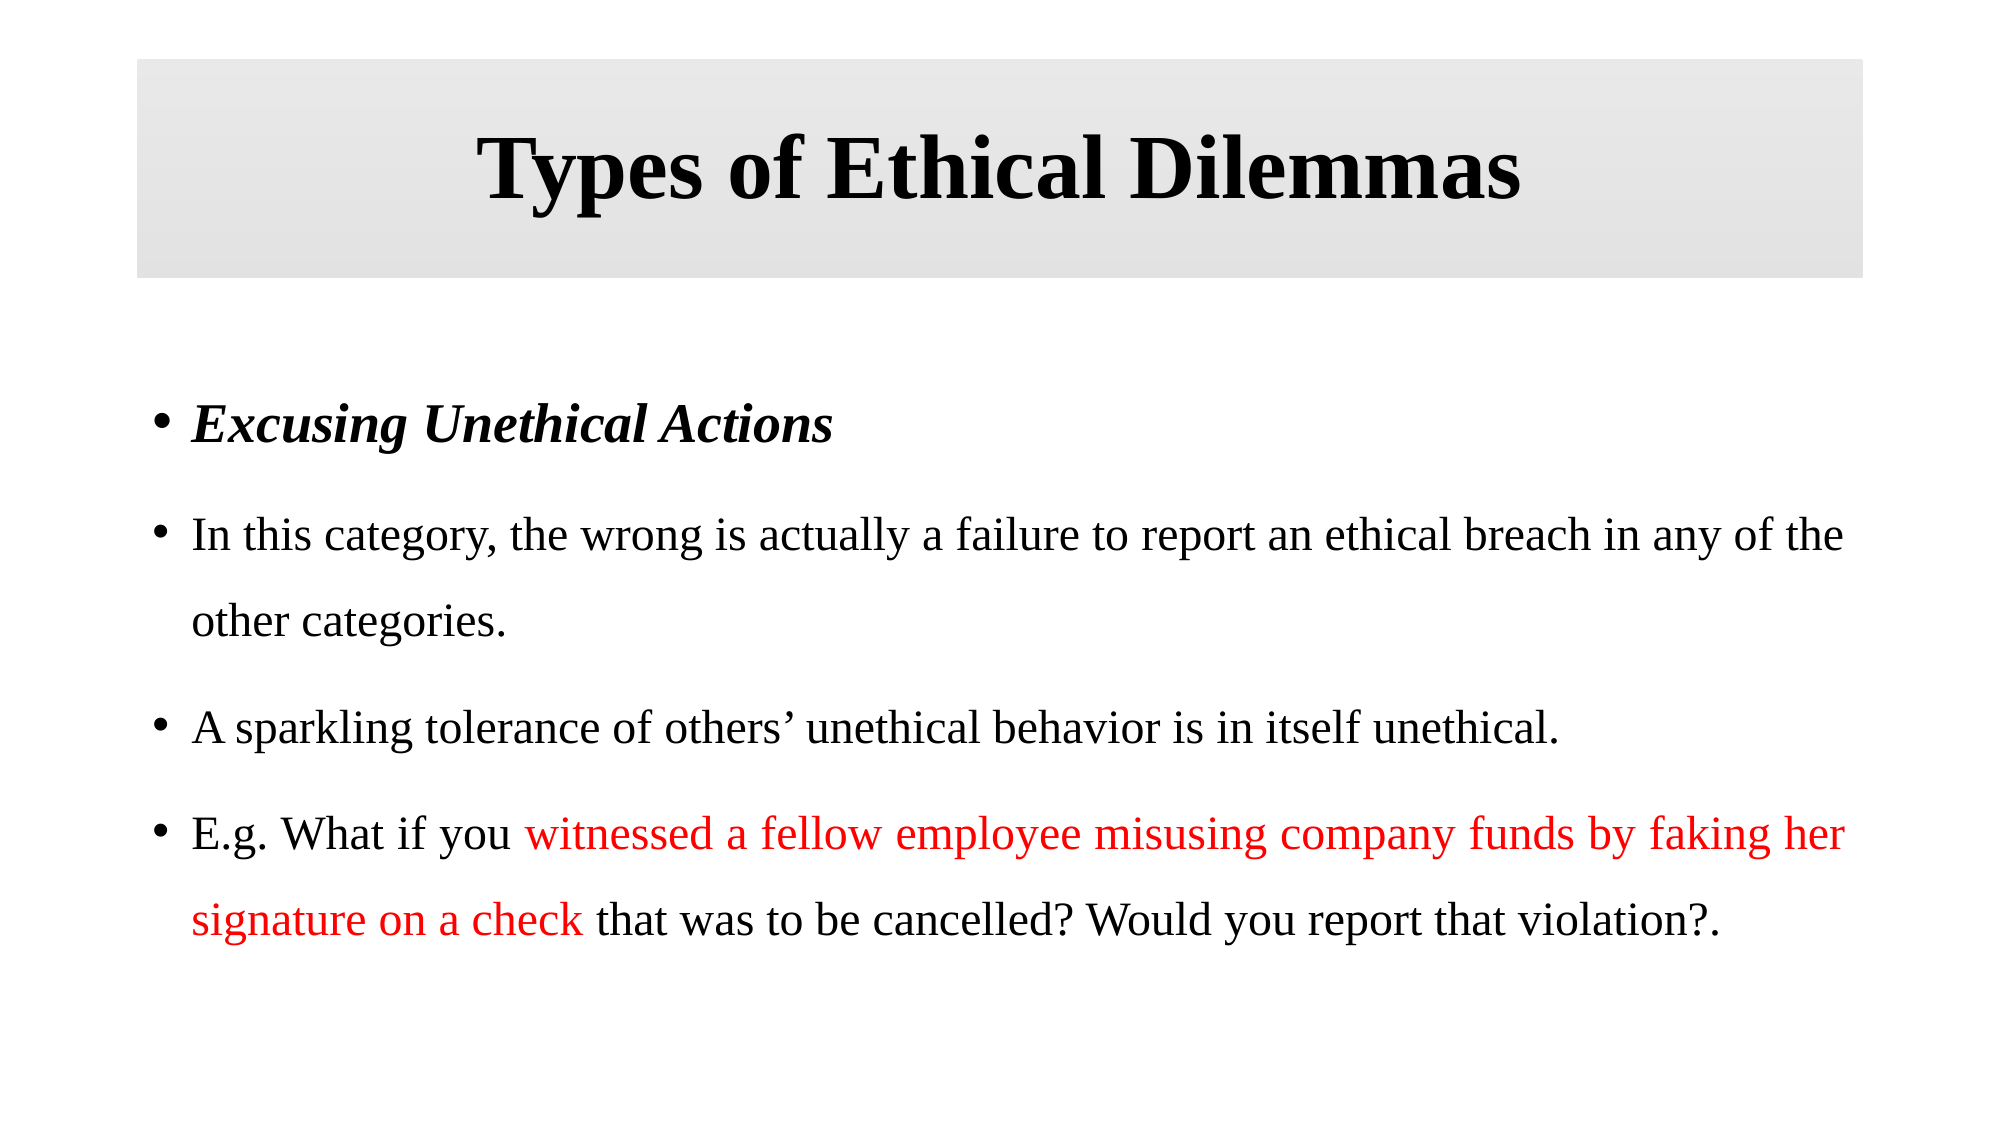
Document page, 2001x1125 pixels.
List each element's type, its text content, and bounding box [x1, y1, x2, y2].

list Excusing Unethical Actions In this category, the wrong is actually a failure to report an ethical breach in any of the other categories. A sparkling tolerance of others’ unethical behavior is in itself unethical. E.g. What if you witnessed a fellow employee misusing company funds by faking her signature on a check that was to be cancelled? Would you report that violation?. [137, 345, 1863, 1014]
title Types of Ethical Dilemmas [137, 59, 1863, 278]
